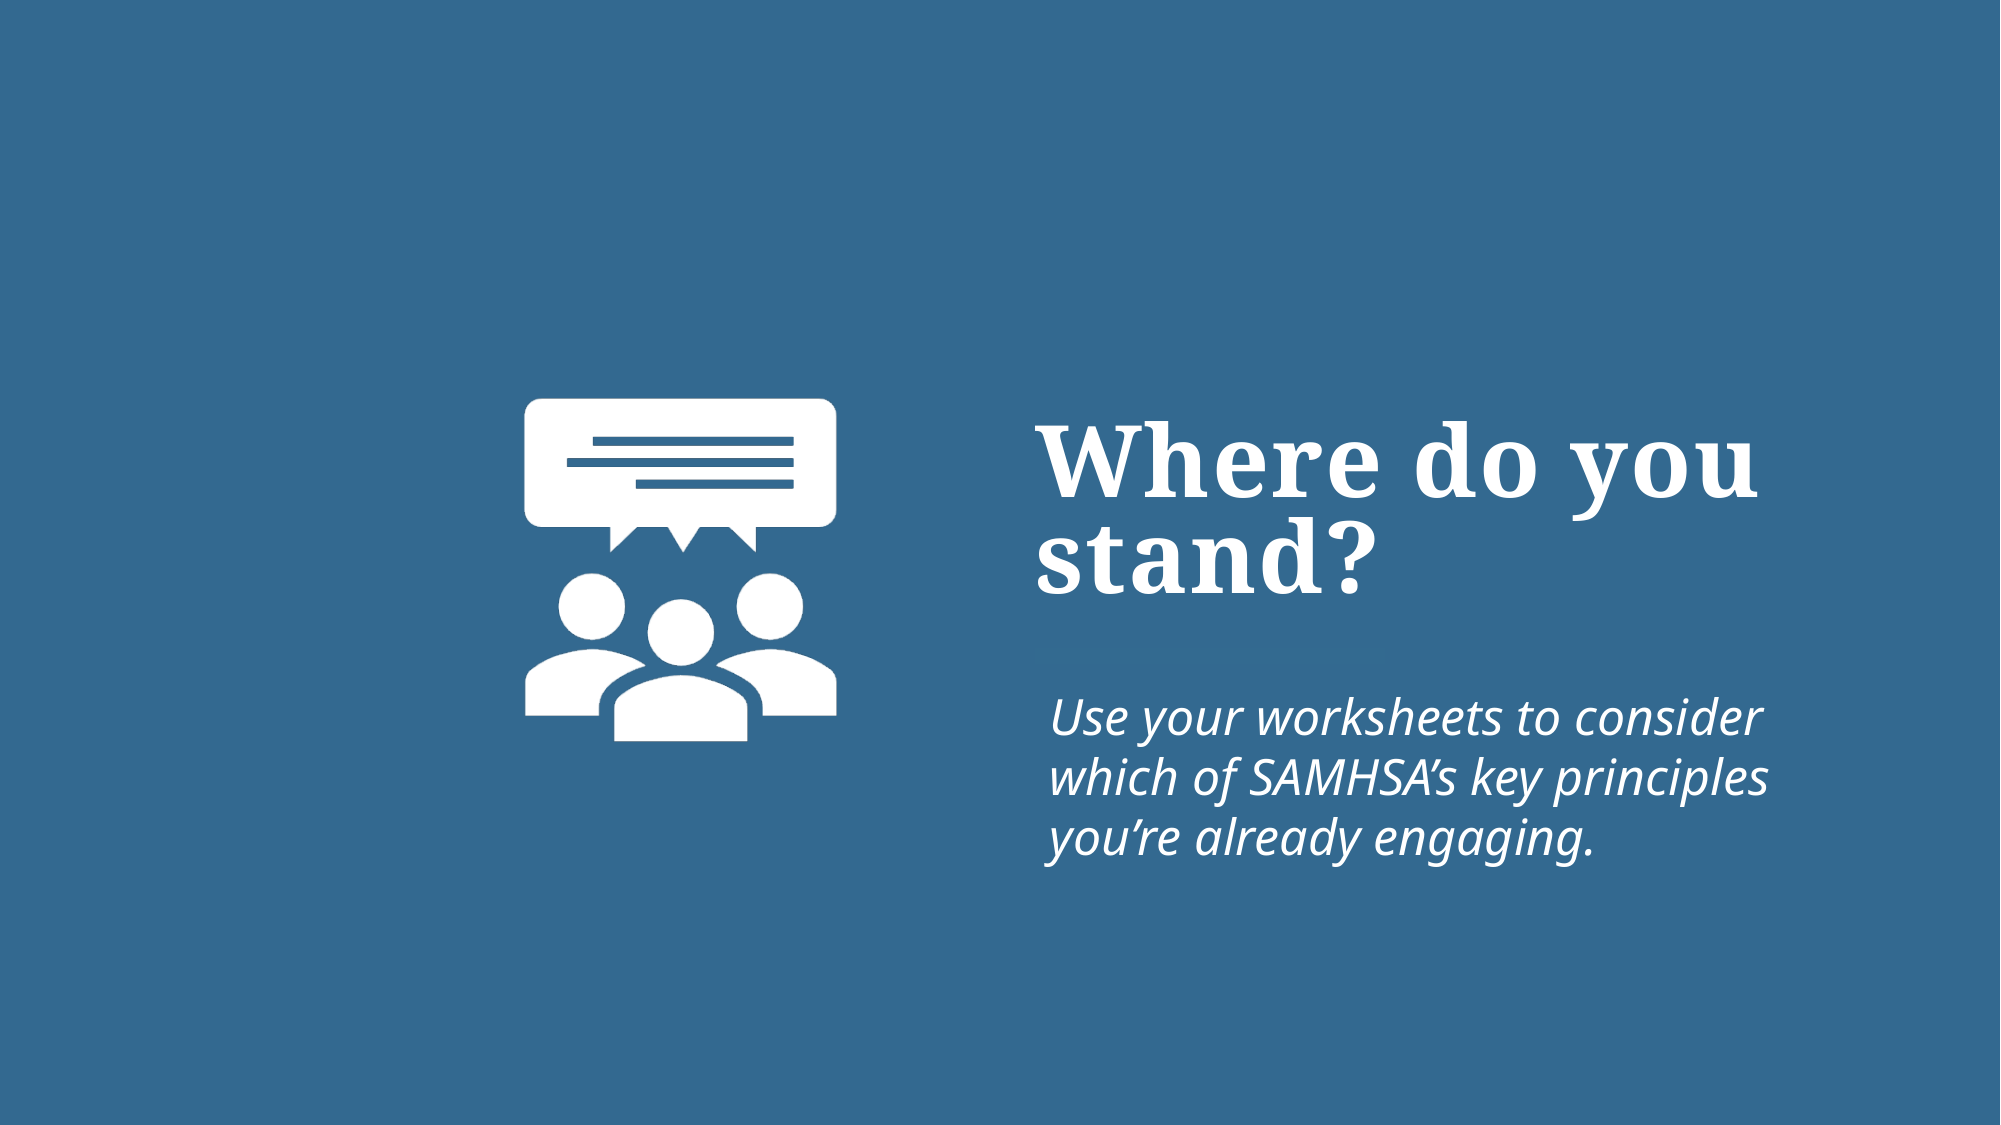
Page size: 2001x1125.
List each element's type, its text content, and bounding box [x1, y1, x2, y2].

text_box Use your worksheets to consider which of SAMHSA’s key principles you’re already engaging. [1034, 677, 1807, 873]
picture [472, 364, 884, 776]
title Where do you stand? [1035, 72, 1934, 613]
